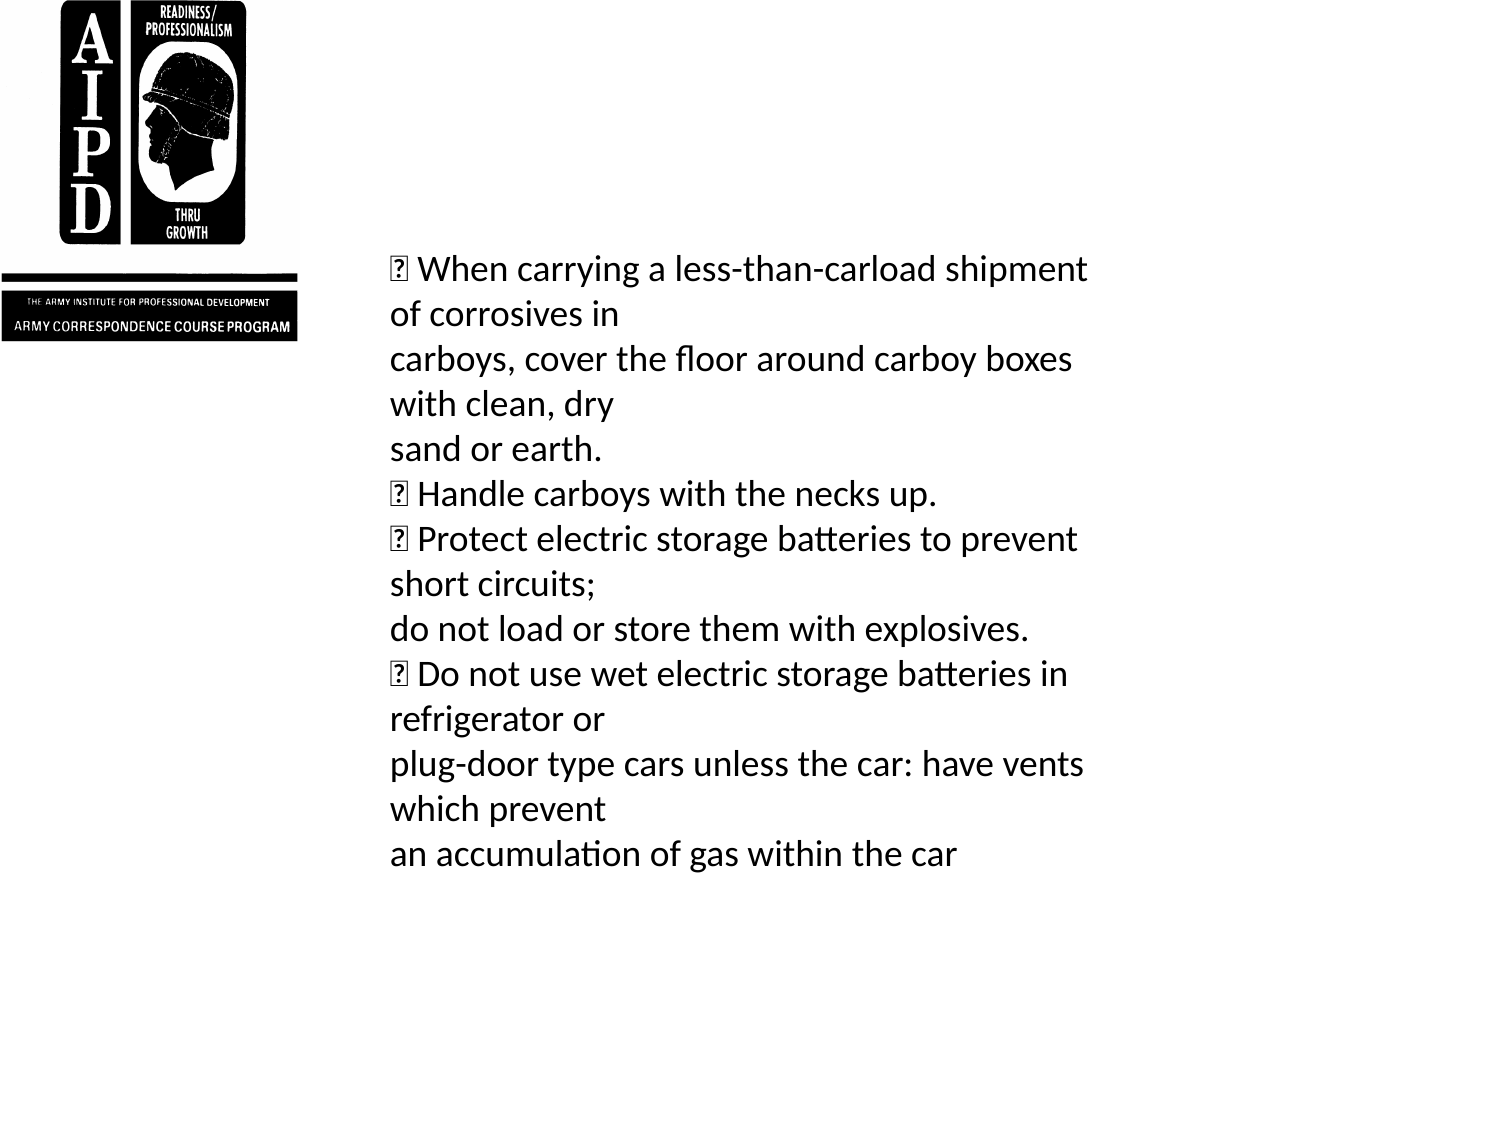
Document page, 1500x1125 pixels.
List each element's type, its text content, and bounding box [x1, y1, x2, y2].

picture [0, 0, 301, 345]
text_box  When carrying a less-than-carload shipment of corrosives in carboys, cover the floor around carboy boxes with clean, dry sand or earth.  Handle carboys with the necks up.  Protect electric storage batteries to prevent short circuits; do not load or store them with explosives.  Do not use wet electric storage batteries in refrigerator or plug-door type cars unless the car: have vents which prevent an accumulation of gas within the car [374, 236, 1125, 882]
